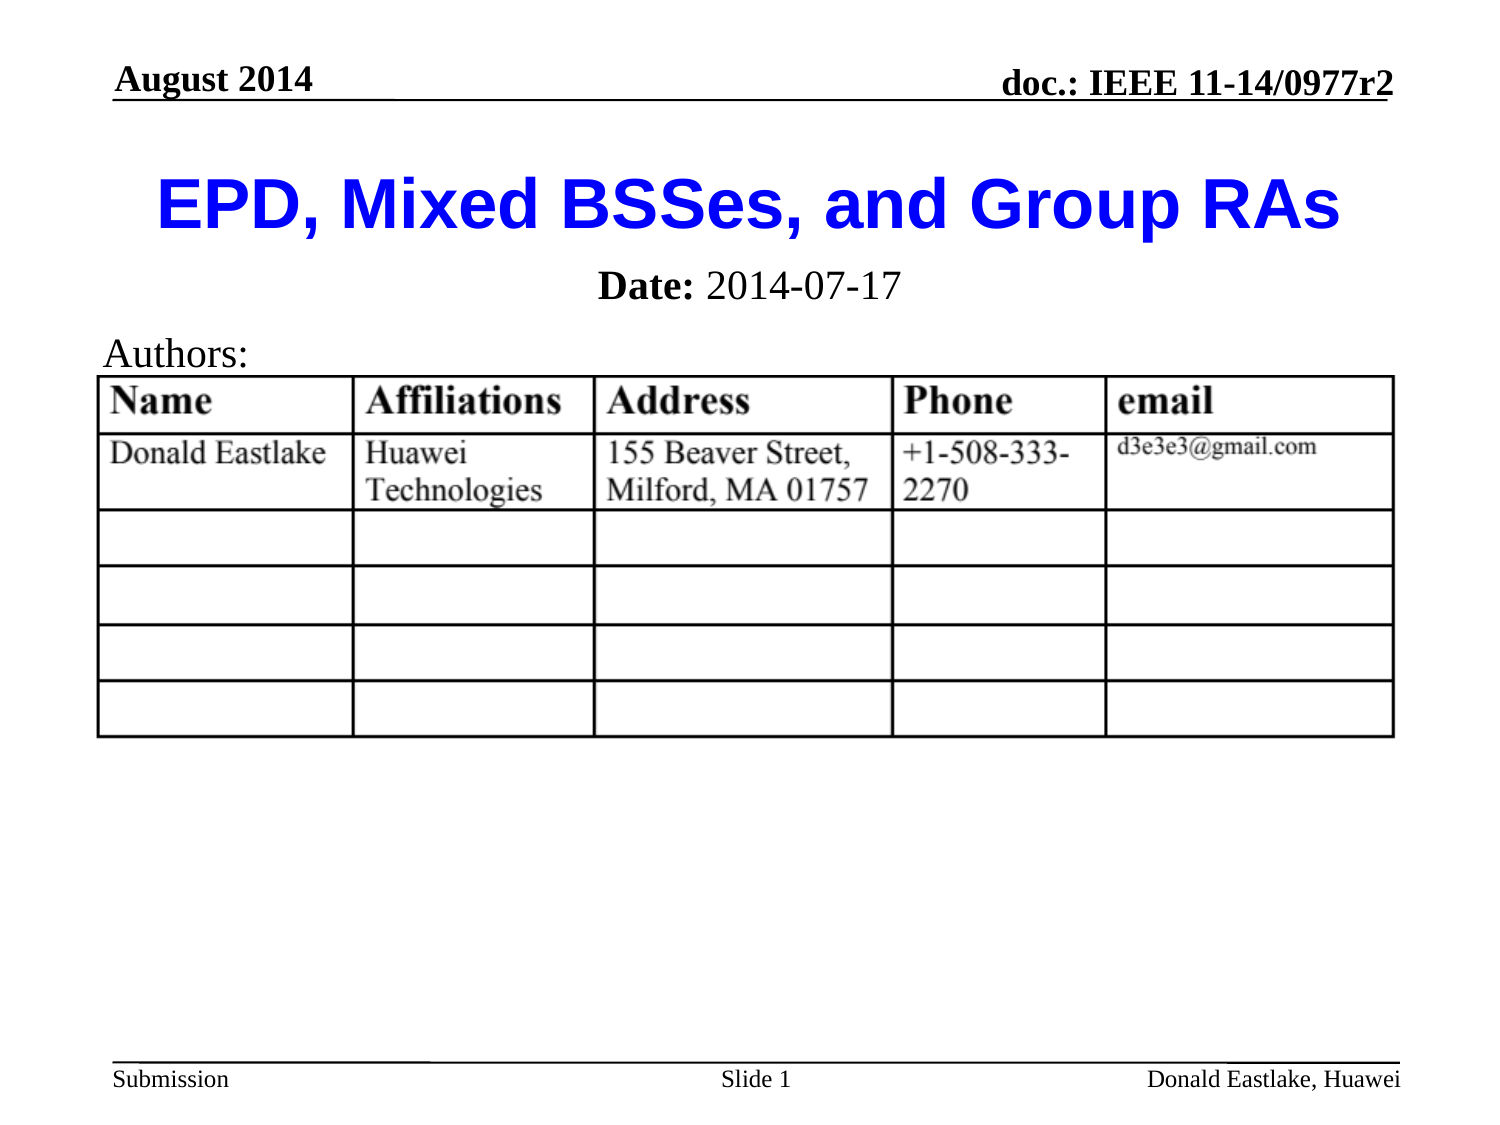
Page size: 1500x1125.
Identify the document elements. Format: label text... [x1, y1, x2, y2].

footer Donald Eastlake, Huawei [902, 1061, 1402, 1093]
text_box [83, 375, 1422, 783]
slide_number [114, 54, 493, 100]
title EPD, Mixed BSSes, and Group RAs [112, 112, 1388, 249]
slide_number Slide 1 [712, 1061, 800, 1123]
list Date: 2014-07-17 [112, 249, 1388, 316]
text_box Authors: [87, 318, 325, 373]
